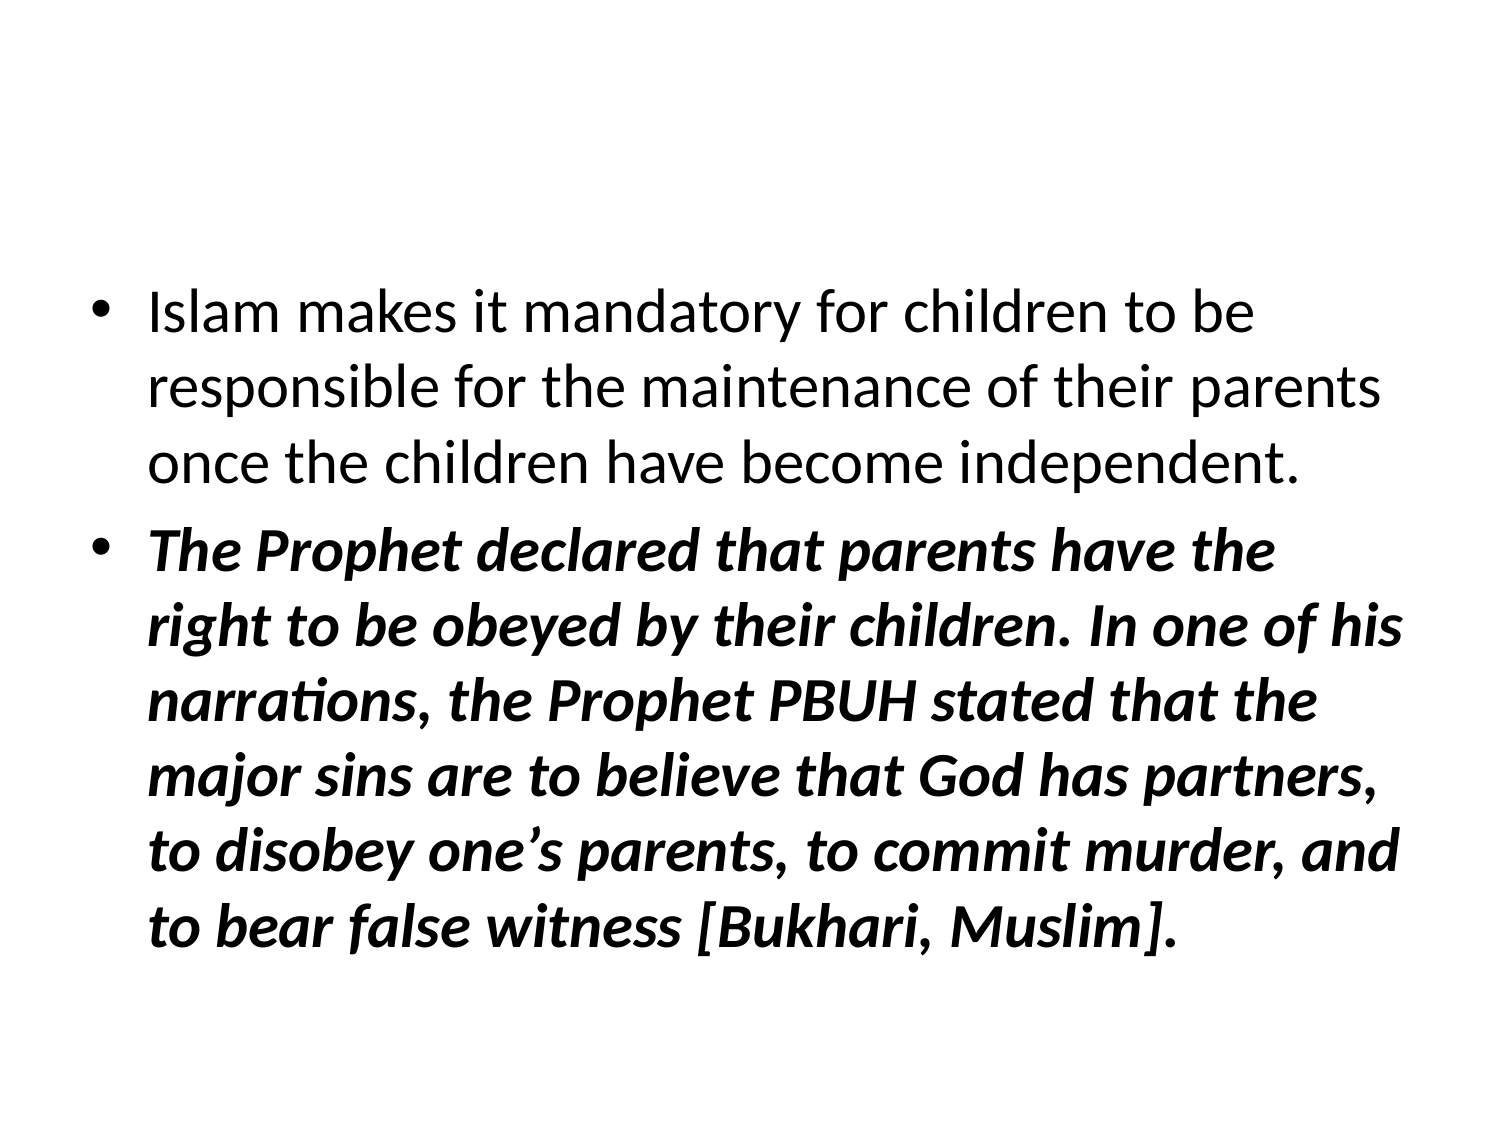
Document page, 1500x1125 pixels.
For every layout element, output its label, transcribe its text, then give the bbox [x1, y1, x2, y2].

list Islam makes it mandatory for children to be responsible for the maintenance of their parents once the children have become independent. The Prophet declared that parents have the right to be obeyed by their children. In one of his narrations, the Prophet PBUH stated that the major sins are to believe that God has partners, to disobey one’s parents, to commit murder, and to bear false witness [Bukhari, Muslim]. [75, 262, 1425, 1005]
